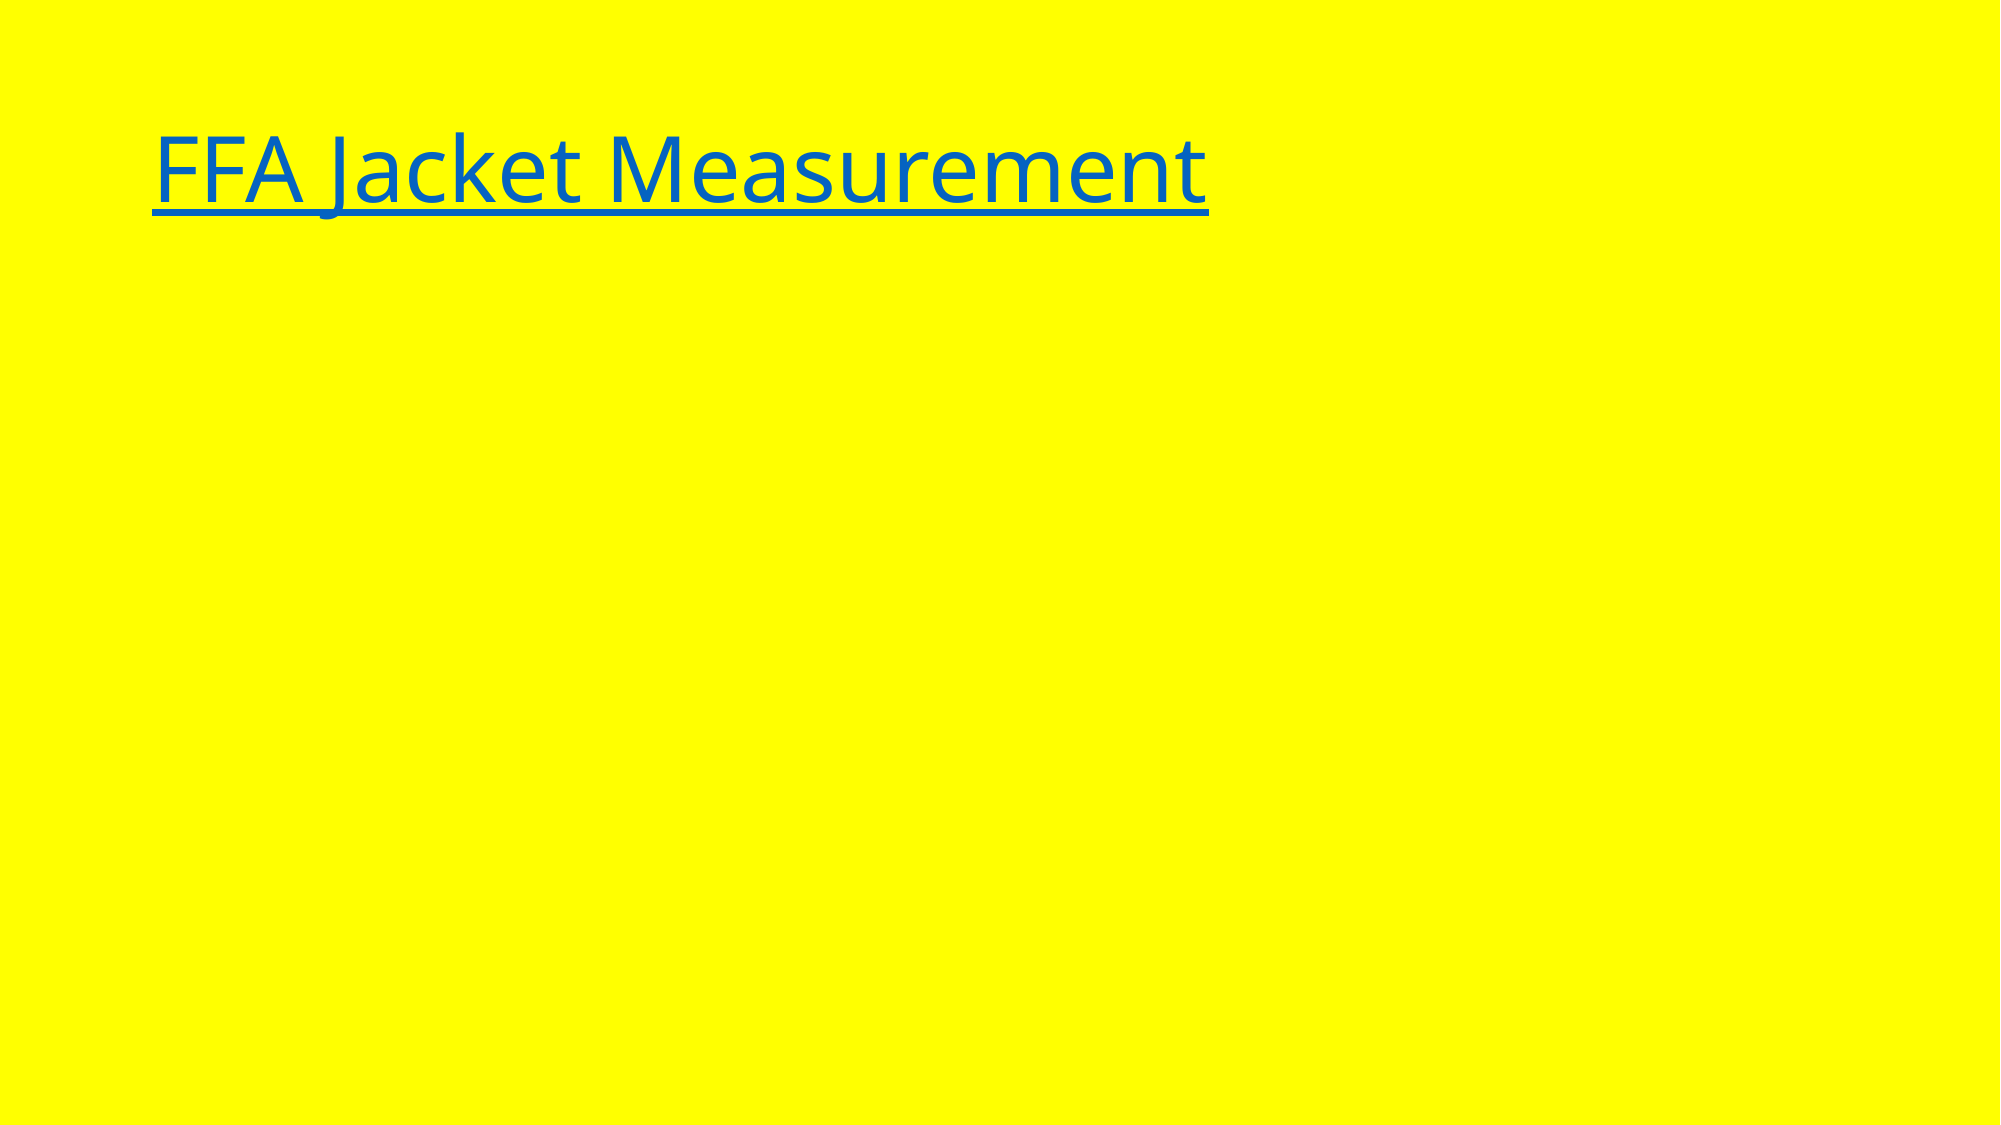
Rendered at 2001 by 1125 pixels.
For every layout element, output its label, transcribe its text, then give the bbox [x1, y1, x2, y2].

title FFA Jacket Measurement [137, 59, 1863, 278]
